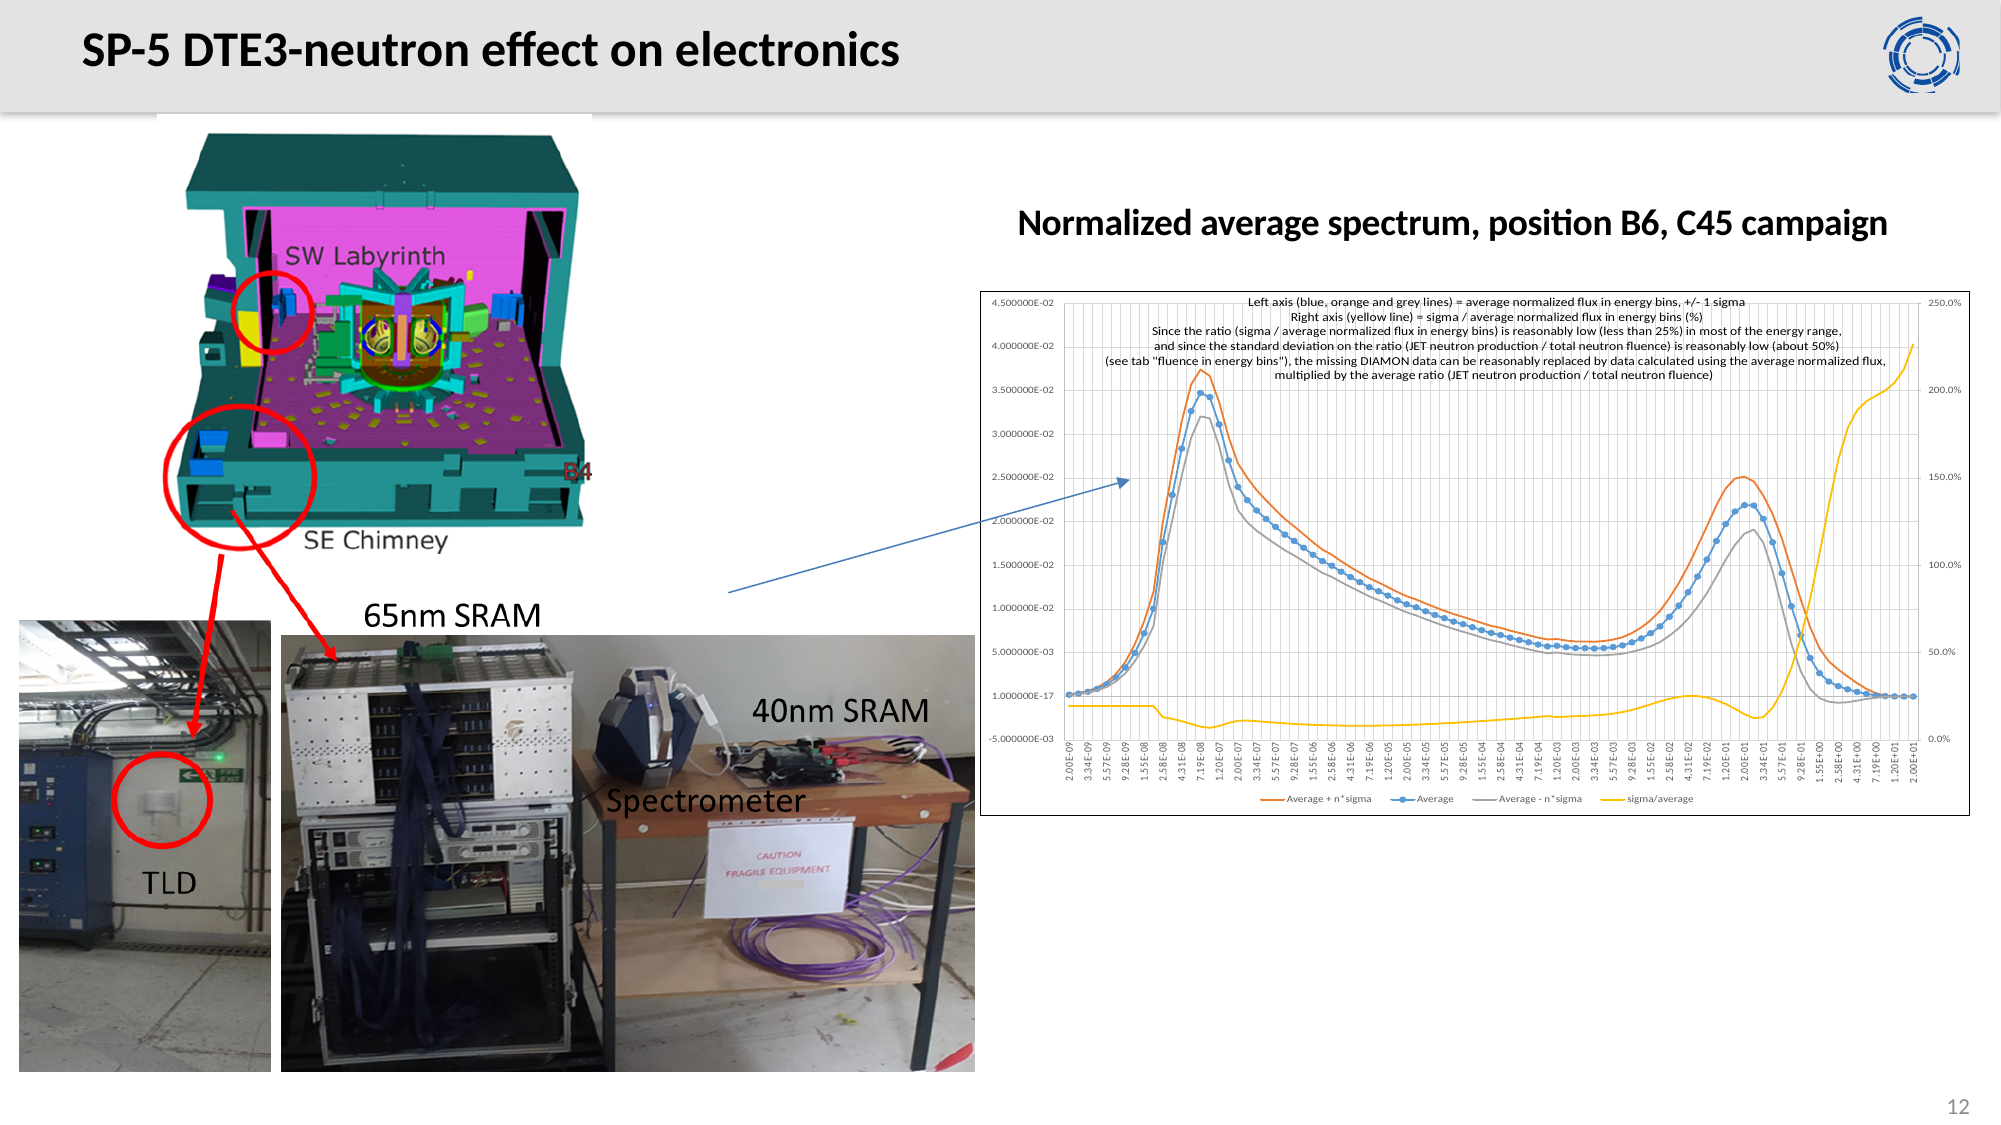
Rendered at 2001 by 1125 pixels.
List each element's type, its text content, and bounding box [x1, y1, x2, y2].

text_box Normalized average spectrum, position B6, C45 campaign [1002, 191, 1904, 251]
slide_number 12 [1867, 1084, 1986, 1117]
picture [979, 290, 1971, 817]
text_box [728, 479, 1131, 593]
picture [19, 114, 975, 1072]
title SP-5 DTE3-neutron effect on electronics [66, 39, 1717, 115]
